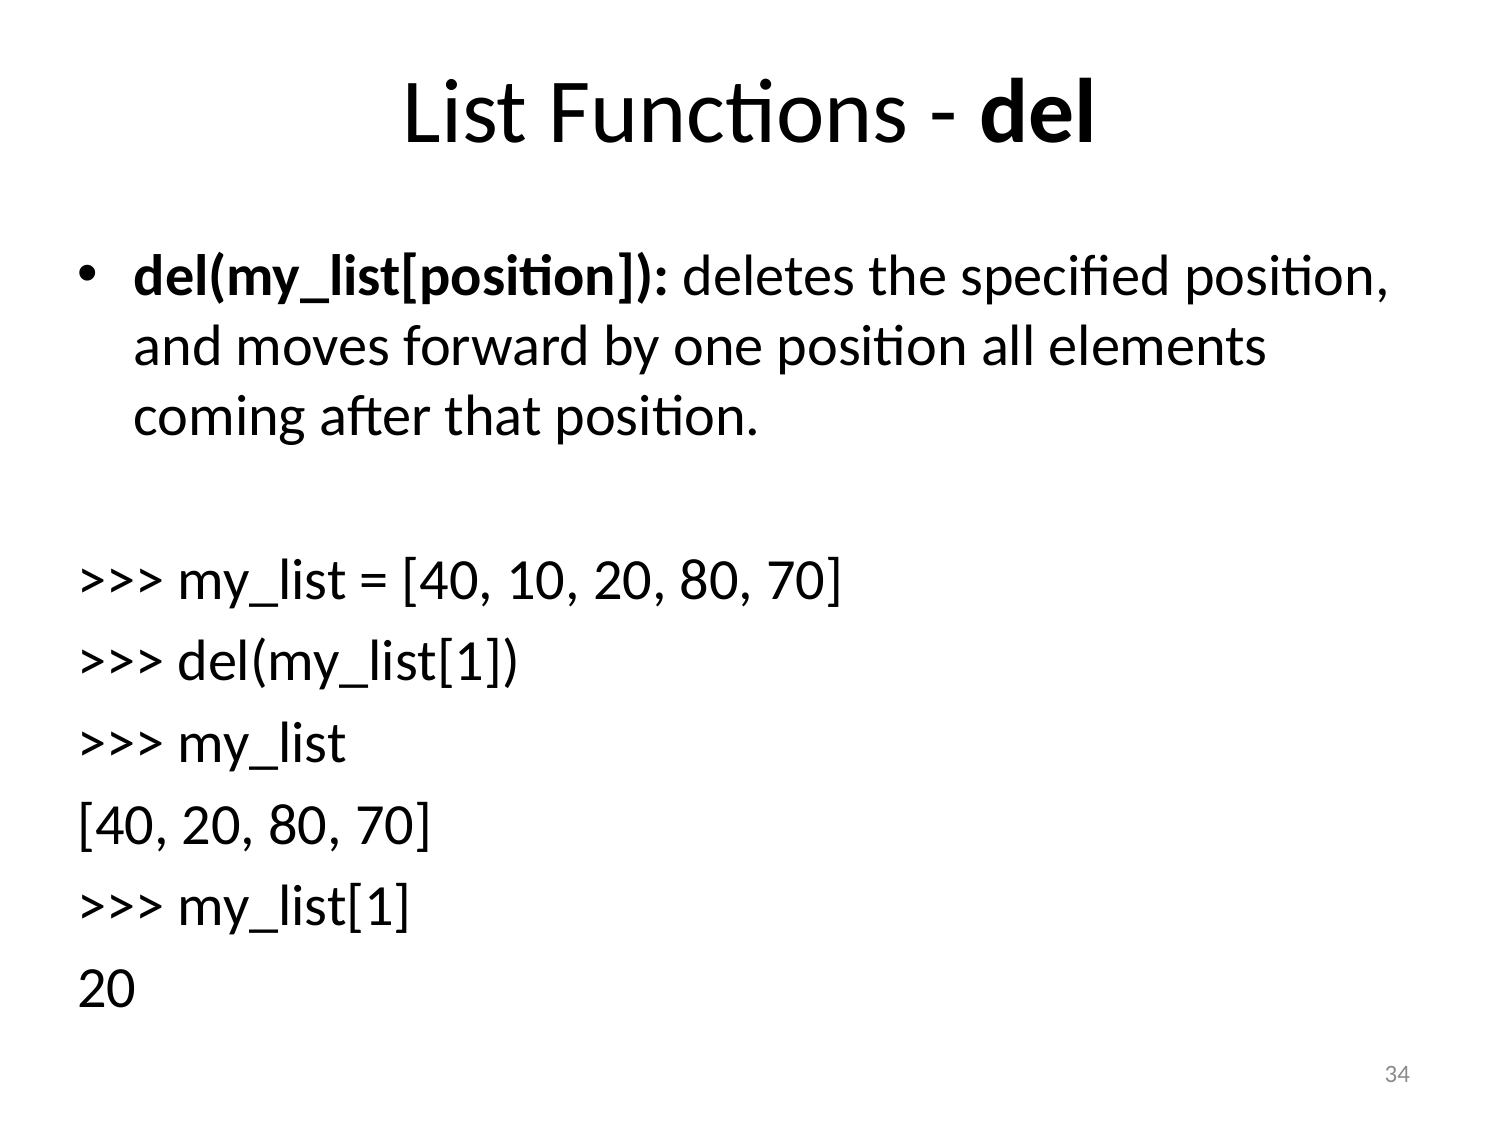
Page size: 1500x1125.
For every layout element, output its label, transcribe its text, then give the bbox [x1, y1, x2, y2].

list del(my_list[position]): deletes the specified position, and moves forward by one position all elements coming after that position. >>> my_list = [40, 10, 20, 80, 70] >>> del(my_list[1]) >>> my_list [40, 20, 80, 70] >>> my_list[1] 20 [62, 229, 1425, 973]
title List Functions - del [75, 12, 1425, 200]
slide_number 34 [1074, 1042, 1425, 1103]
